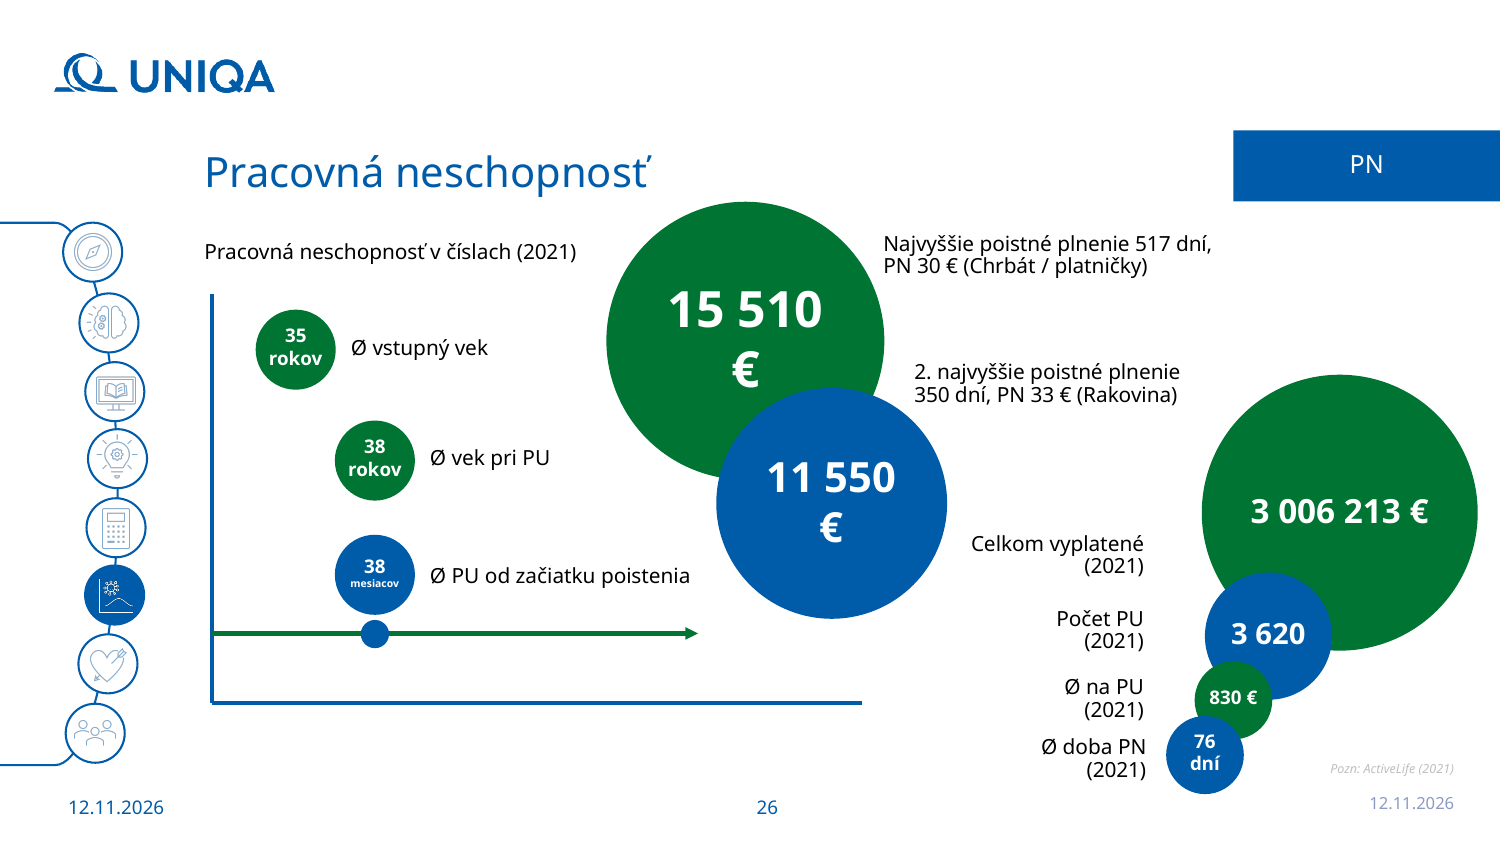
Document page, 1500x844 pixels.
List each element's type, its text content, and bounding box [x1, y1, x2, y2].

text_box [359, 619, 390, 633]
text_box [97, 620, 133, 626]
text_box [359, 634, 391, 649]
text_box [140, 578, 146, 612]
text_box 11 550 € [715, 386, 949, 620]
text_box [94, 564, 135, 572]
text_box [142, 440, 149, 477]
text_box Ø na PU (2021) [929, 669, 1159, 715]
text_box Pracovná neschopnosť [189, 143, 1008, 205]
text_box [0, 221, 119, 767]
text_box Ø doba PN (2021) [911, 729, 1162, 775]
text_box [134, 305, 140, 341]
text_box Ø PU od začiatku poistenia [414, 558, 730, 603]
text_box [86, 633, 130, 642]
text_box 3 620 [1203, 571, 1334, 701]
text_box Ø vstupný vek [335, 329, 519, 375]
text_box [73, 276, 112, 283]
text_box 830 € [1193, 660, 1274, 740]
text_box Pozn: ActiveLife (2021) [1290, 755, 1470, 784]
text_box [91, 292, 127, 298]
picture [92, 369, 140, 417]
text_box 38 mesiacov [333, 533, 414, 616]
text_box 2. najvyššie poistné plnenie 350 dní, PN 33 € (Rakovina) [899, 354, 1364, 399]
text_box [140, 374, 146, 409]
text_box [94, 361, 136, 369]
text_box Počet PU (2021) [929, 600, 1159, 646]
picture [53, 53, 275, 93]
text_box 16.03.2023 [53, 785, 391, 831]
picture [92, 572, 140, 620]
text_box 76 dní [1165, 714, 1245, 795]
text_box [102, 428, 133, 432]
text_box [117, 233, 124, 271]
text_box [78, 302, 86, 343]
text_box [119, 714, 126, 753]
text_box 38 rokov [333, 419, 414, 502]
text_box 3 006 213 € [1200, 373, 1479, 652]
text_box [131, 643, 139, 684]
text_box [97, 417, 132, 423]
picture [93, 432, 142, 481]
text_box [85, 508, 92, 547]
text_box [96, 481, 139, 490]
text_box [62, 232, 69, 272]
text_box Pracovná neschopnosť v číslach (2021) [189, 233, 621, 279]
text_box [64, 714, 71, 752]
text_box [84, 574, 92, 616]
text_box 26 [598, 785, 937, 831]
text_box [76, 757, 115, 764]
picture [86, 298, 134, 347]
text_box [84, 371, 92, 412]
text_box [76, 702, 114, 709]
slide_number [1131, 782, 1470, 827]
picture [92, 504, 140, 553]
text_box 35 rokov [254, 308, 335, 391]
text_box Celkom vyplatené (2021) [929, 525, 1159, 571]
text_box [96, 497, 136, 504]
text_box [77, 646, 83, 682]
text_box Ø vek pri PU [414, 440, 598, 485]
text_box [98, 553, 134, 559]
text_box [86, 440, 93, 477]
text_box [1233, 130, 1500, 202]
picture [83, 642, 131, 690]
text_box [92, 690, 124, 695]
picture [71, 709, 119, 757]
text_box [90, 347, 128, 354]
text_box [73, 221, 112, 228]
text_box 15 510 € [605, 200, 886, 479]
text_box Najvyššie poistné plnenie 517 dní, PN 30 € (Chrbát / platničky) [868, 225, 1333, 271]
picture [69, 228, 117, 276]
text_box [140, 508, 147, 547]
